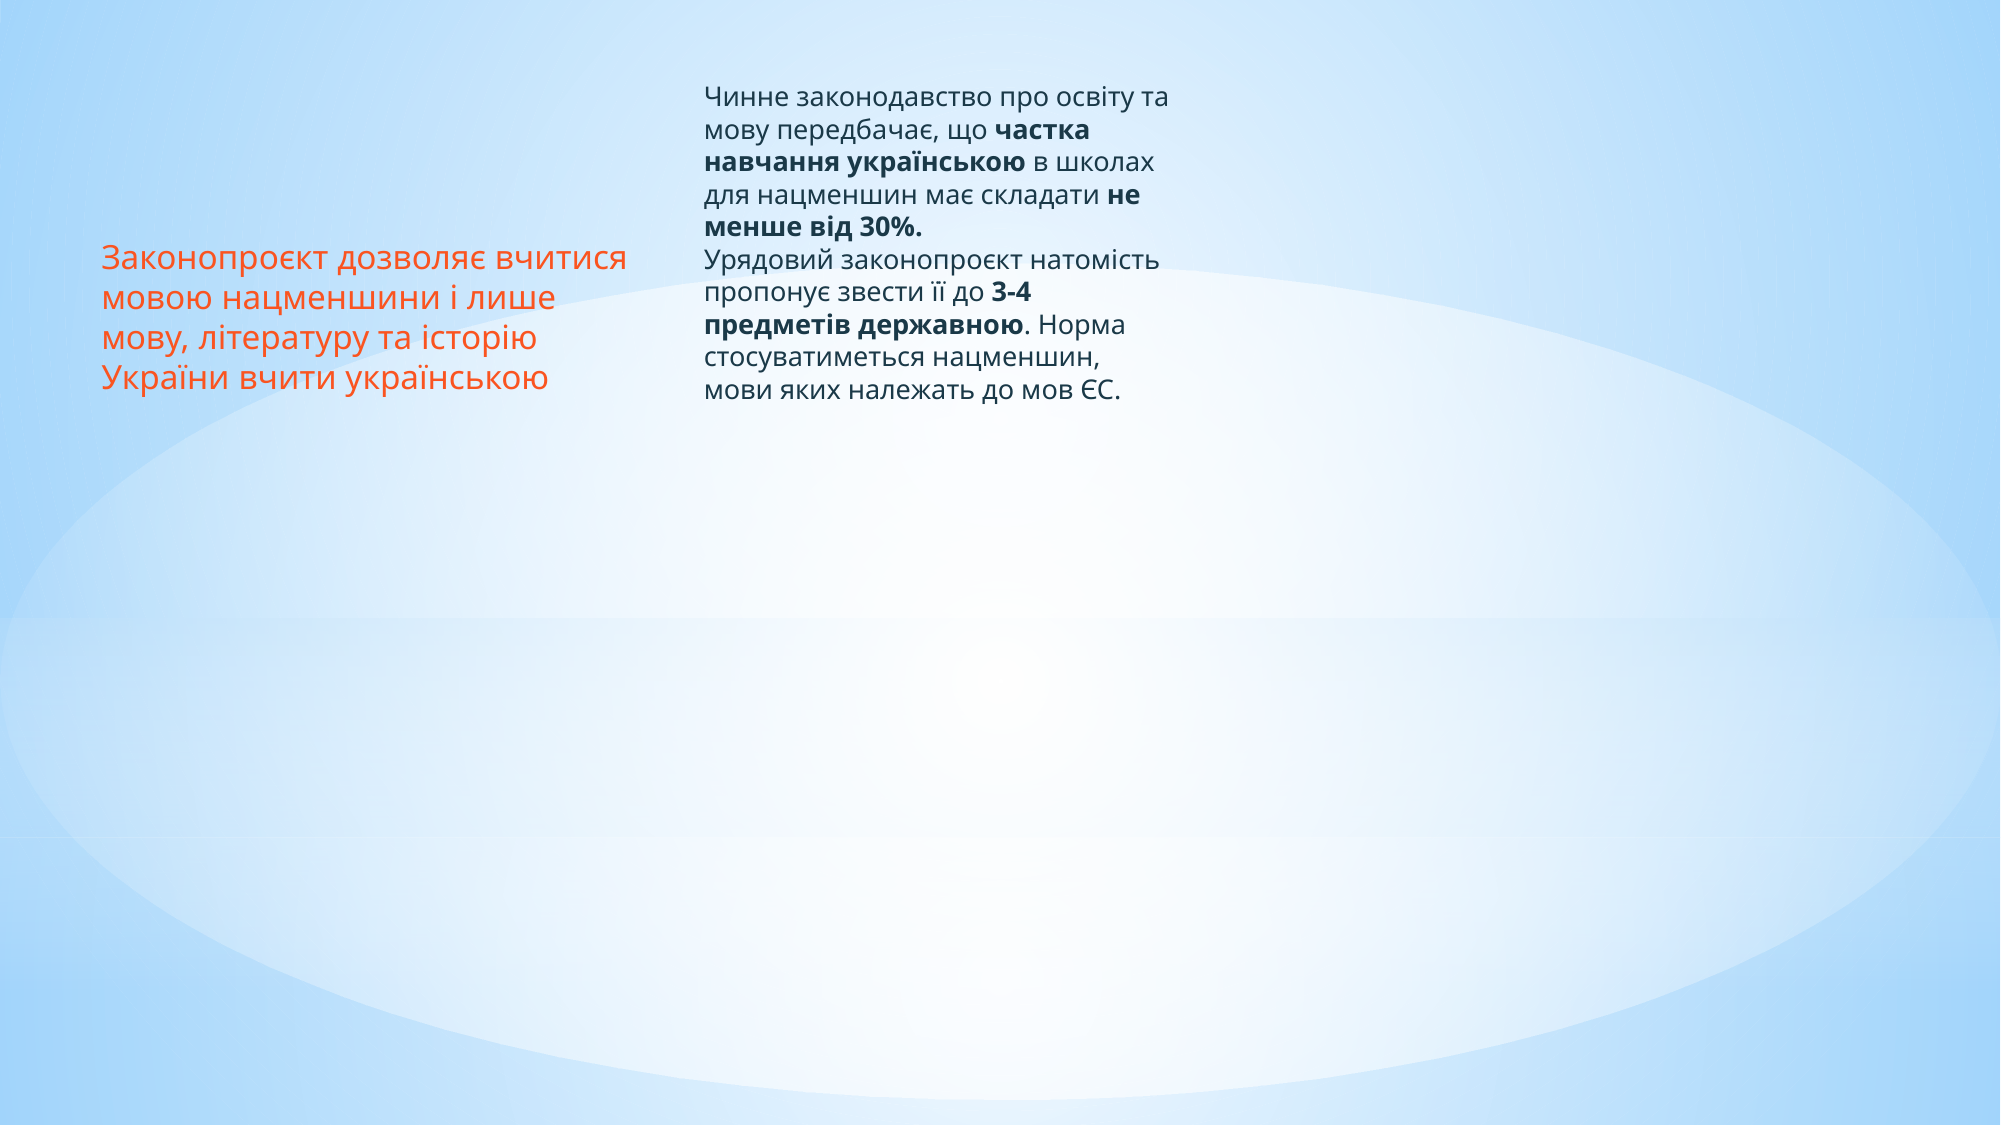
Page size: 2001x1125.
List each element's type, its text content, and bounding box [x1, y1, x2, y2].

text_box Чинне законодавство про освіту та мову передбачає, що частка навчання українською в школах для нацменшин має складати не менше від 30%. Урядовий законопроєкт натомість пропонує звести її до 3-4 предметів державною. Норма стосуватиметься нацменшин, мови яких належать до мов ЄС. [689, 72, 1190, 412]
text_box Законопроєкт дозволяє вчитися мовою нацменшини і лише мову, літературу та історію України вчити українською [86, 228, 653, 404]
